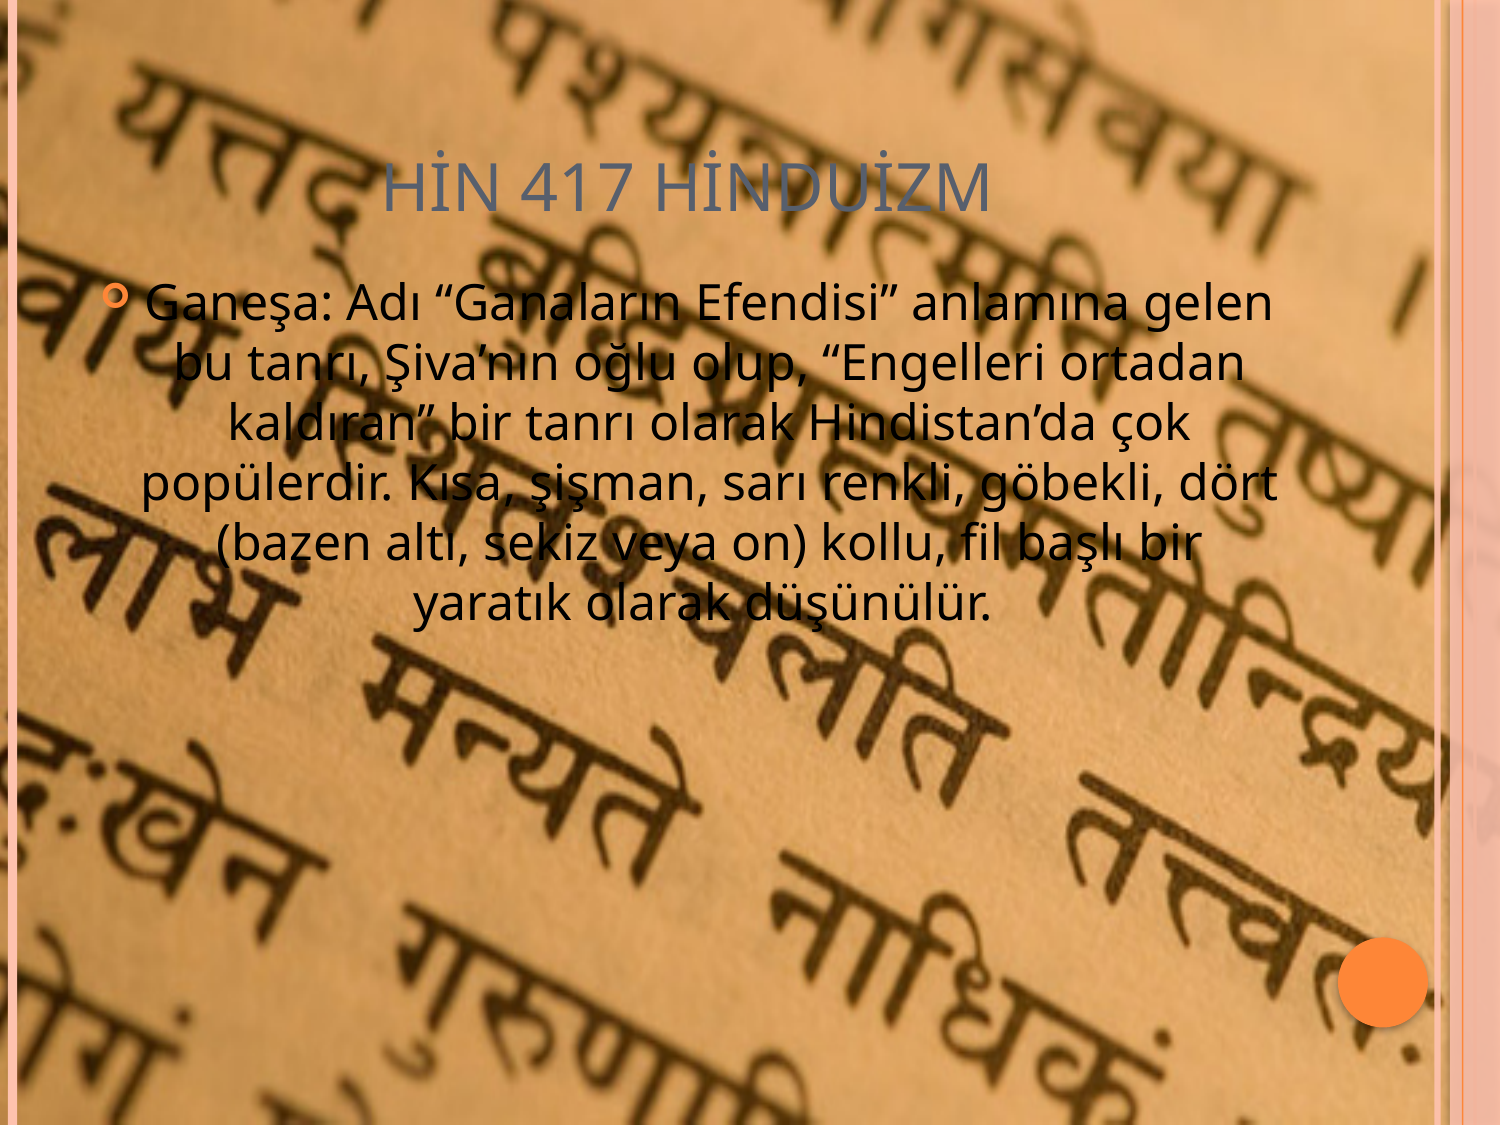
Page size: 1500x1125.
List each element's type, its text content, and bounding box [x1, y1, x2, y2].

title HİN 417 HİNDUİZM [75, 45, 1300, 233]
picture [0, 0, 7, 1125]
list Ganeşa: Adı “Ganaların Efendisi” anlamına gelen bu tanrı, Şiva’nın oğlu olup, “Engelleri ortadan kaldıran” bir tanrı olarak Hindistan’da çok popülerdir. Kısa, şişman, sarı renkli, göbekli, dört (bazen altı, sekiz veya on) kollu, fil başlı bir yaratık olarak düşünülür. [75, 262, 1300, 1062]
picture [18, 0, 1434, 1125]
picture [1441, 0, 1449, 1125]
